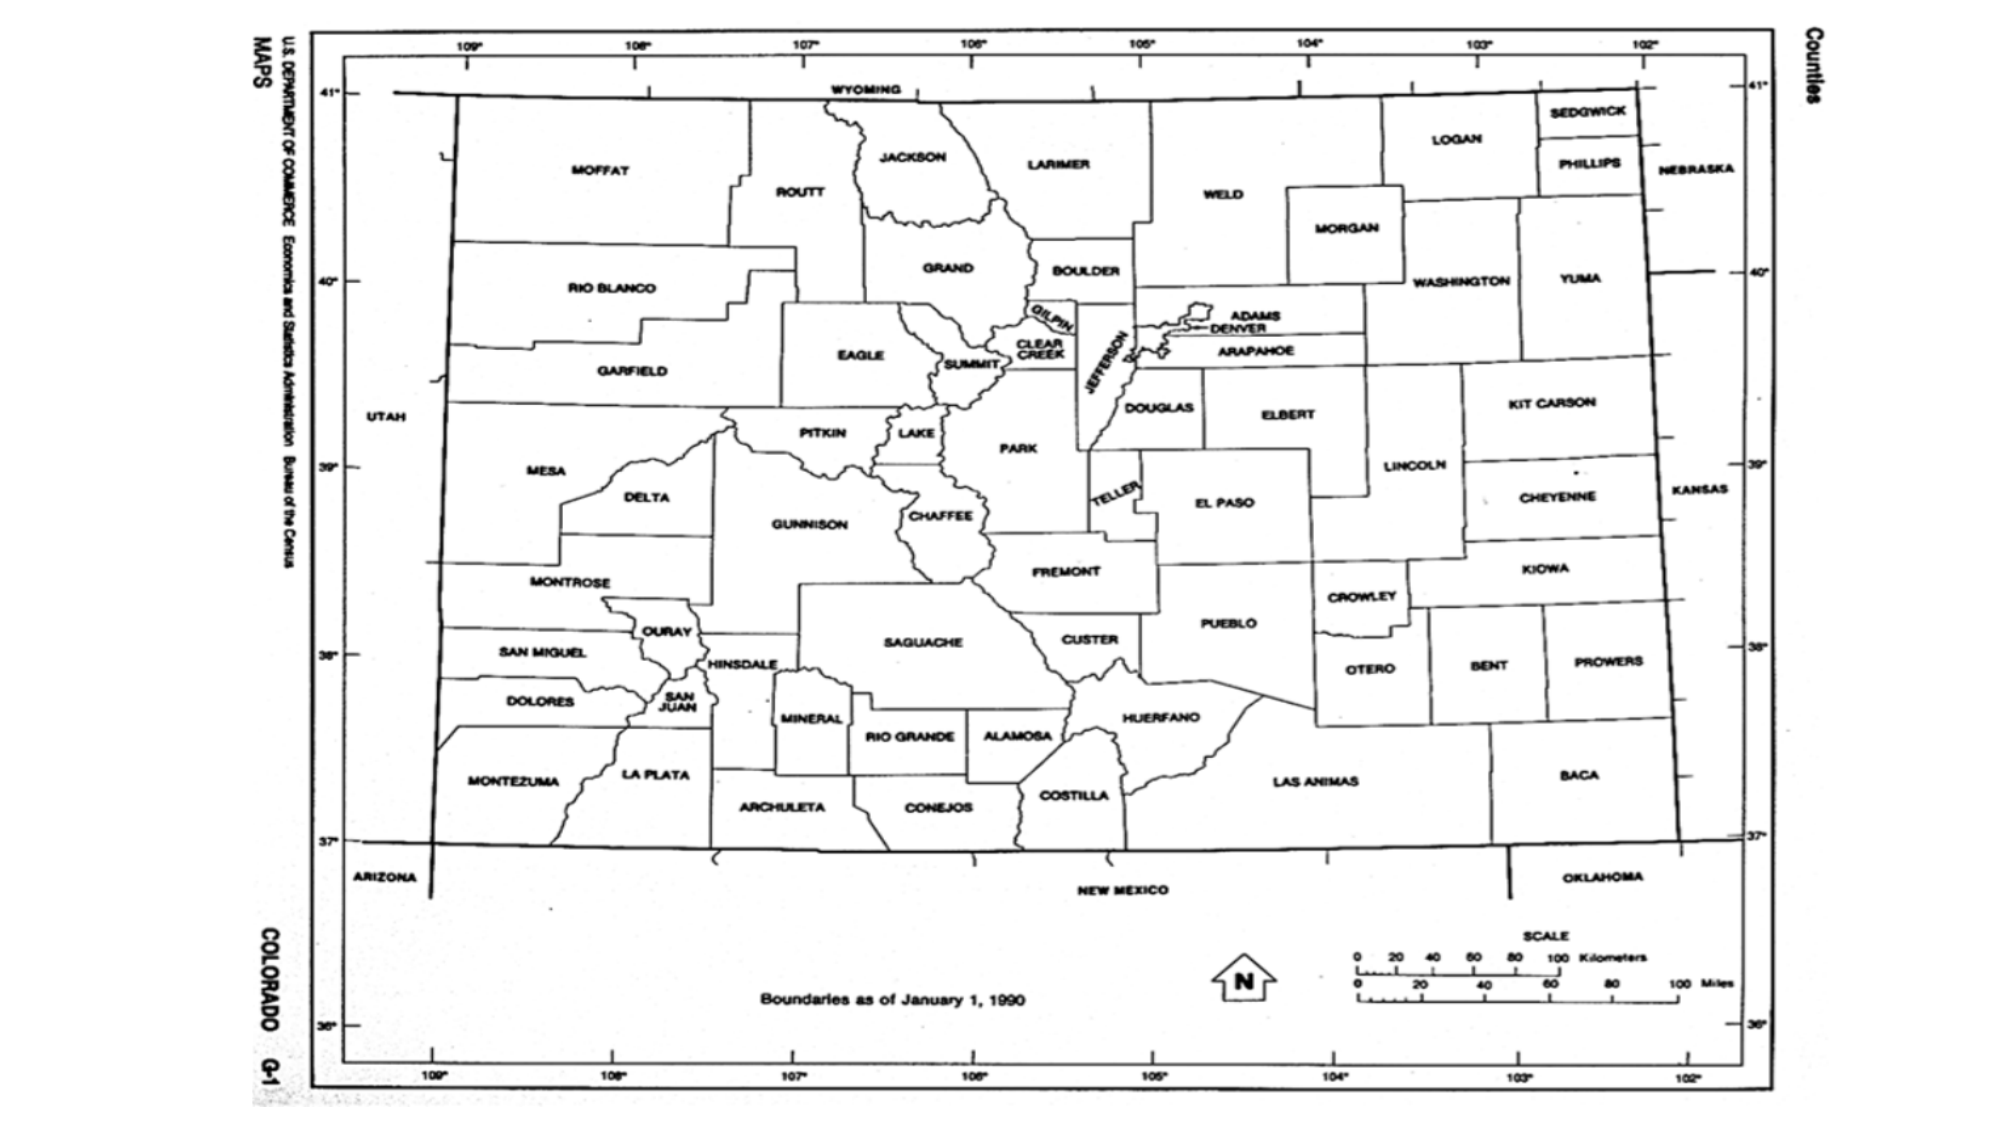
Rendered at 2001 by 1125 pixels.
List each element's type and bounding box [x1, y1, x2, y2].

picture [253, 0, 1829, 1125]
